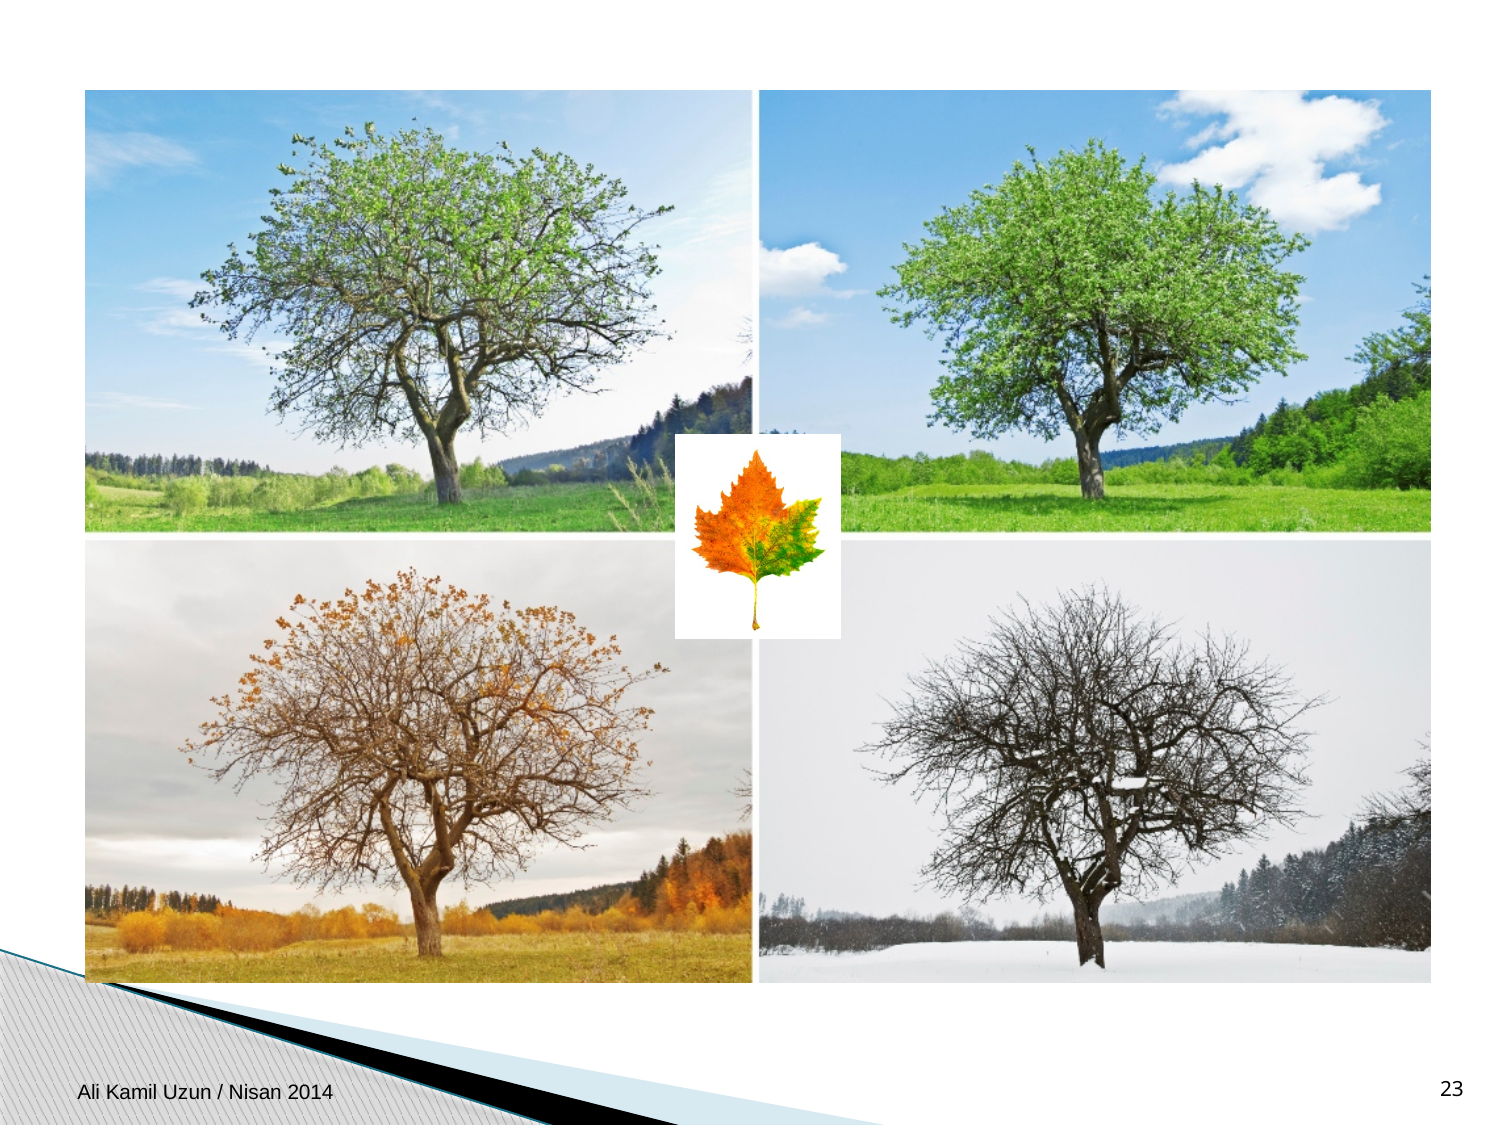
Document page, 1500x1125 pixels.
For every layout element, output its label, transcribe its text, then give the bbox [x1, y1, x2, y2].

picture [85, 89, 1431, 984]
slide_number 23 [1418, 1051, 1479, 1112]
